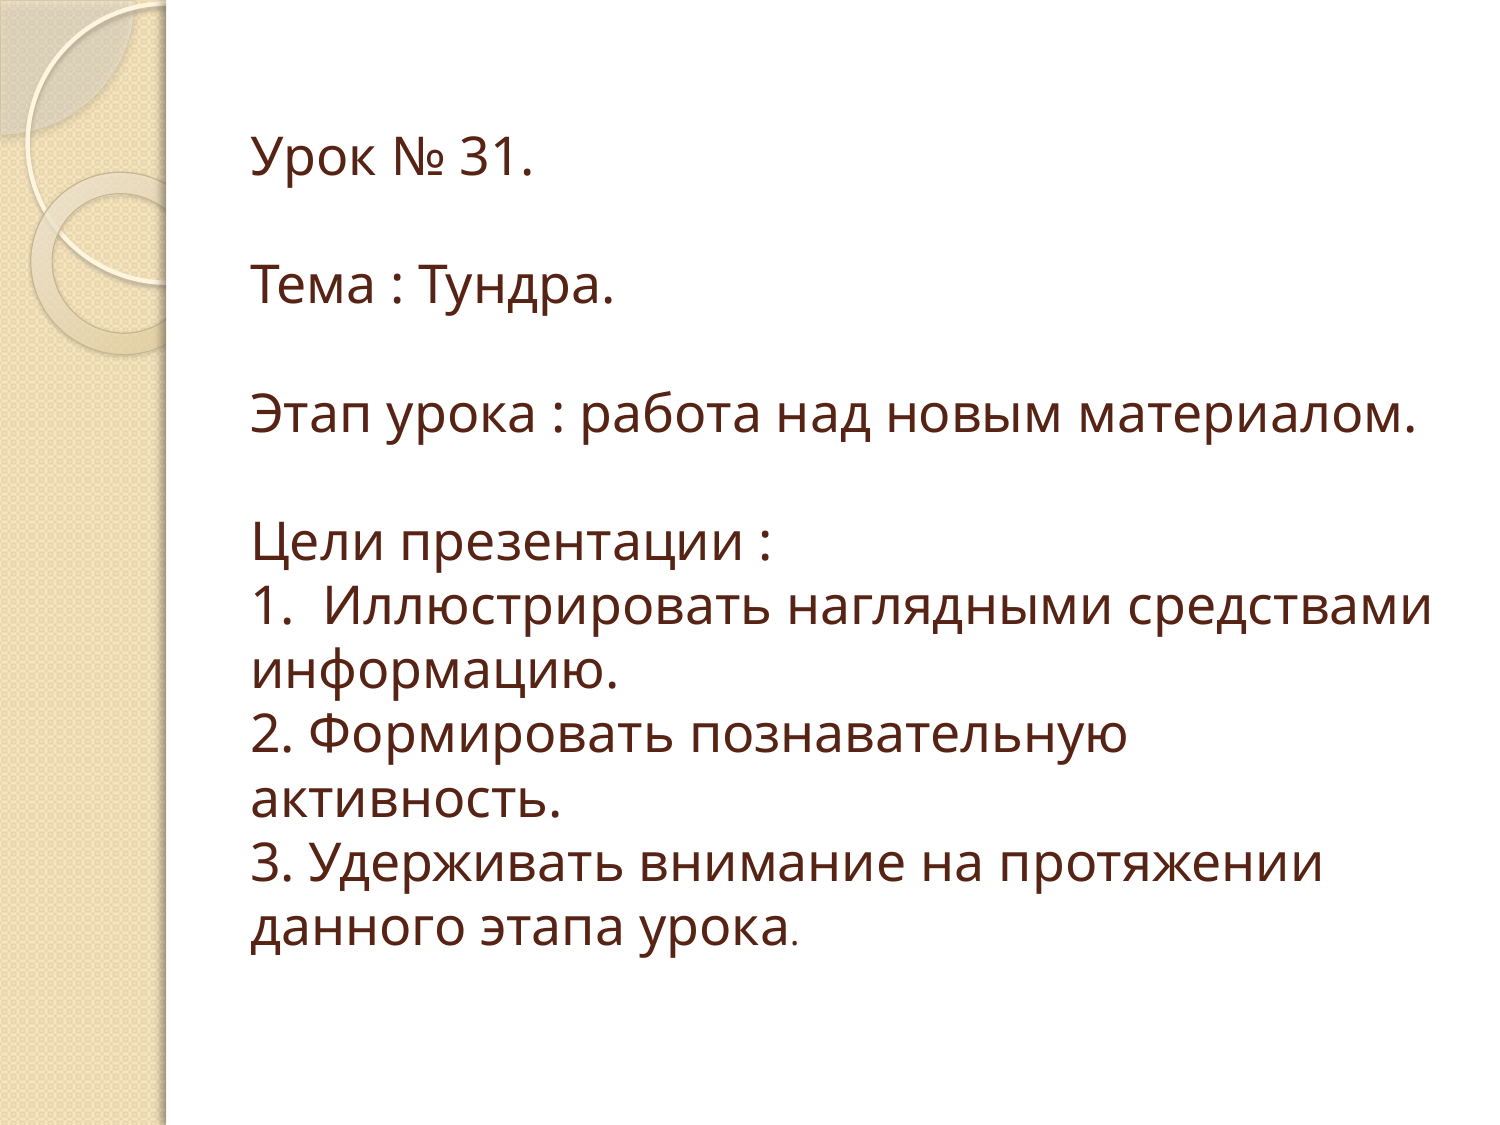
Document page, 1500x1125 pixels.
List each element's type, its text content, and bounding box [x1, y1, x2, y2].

title Урок № 31. Тема : Тундра. Этап урока : работа над новым материалом. Цели презентации : 1. Иллюстрировать наглядными средствами информацию. 2. Формировать познавательную активность. 3. Удерживать внимание на протяжении данного этапа урока. [235, 105, 1466, 973]
